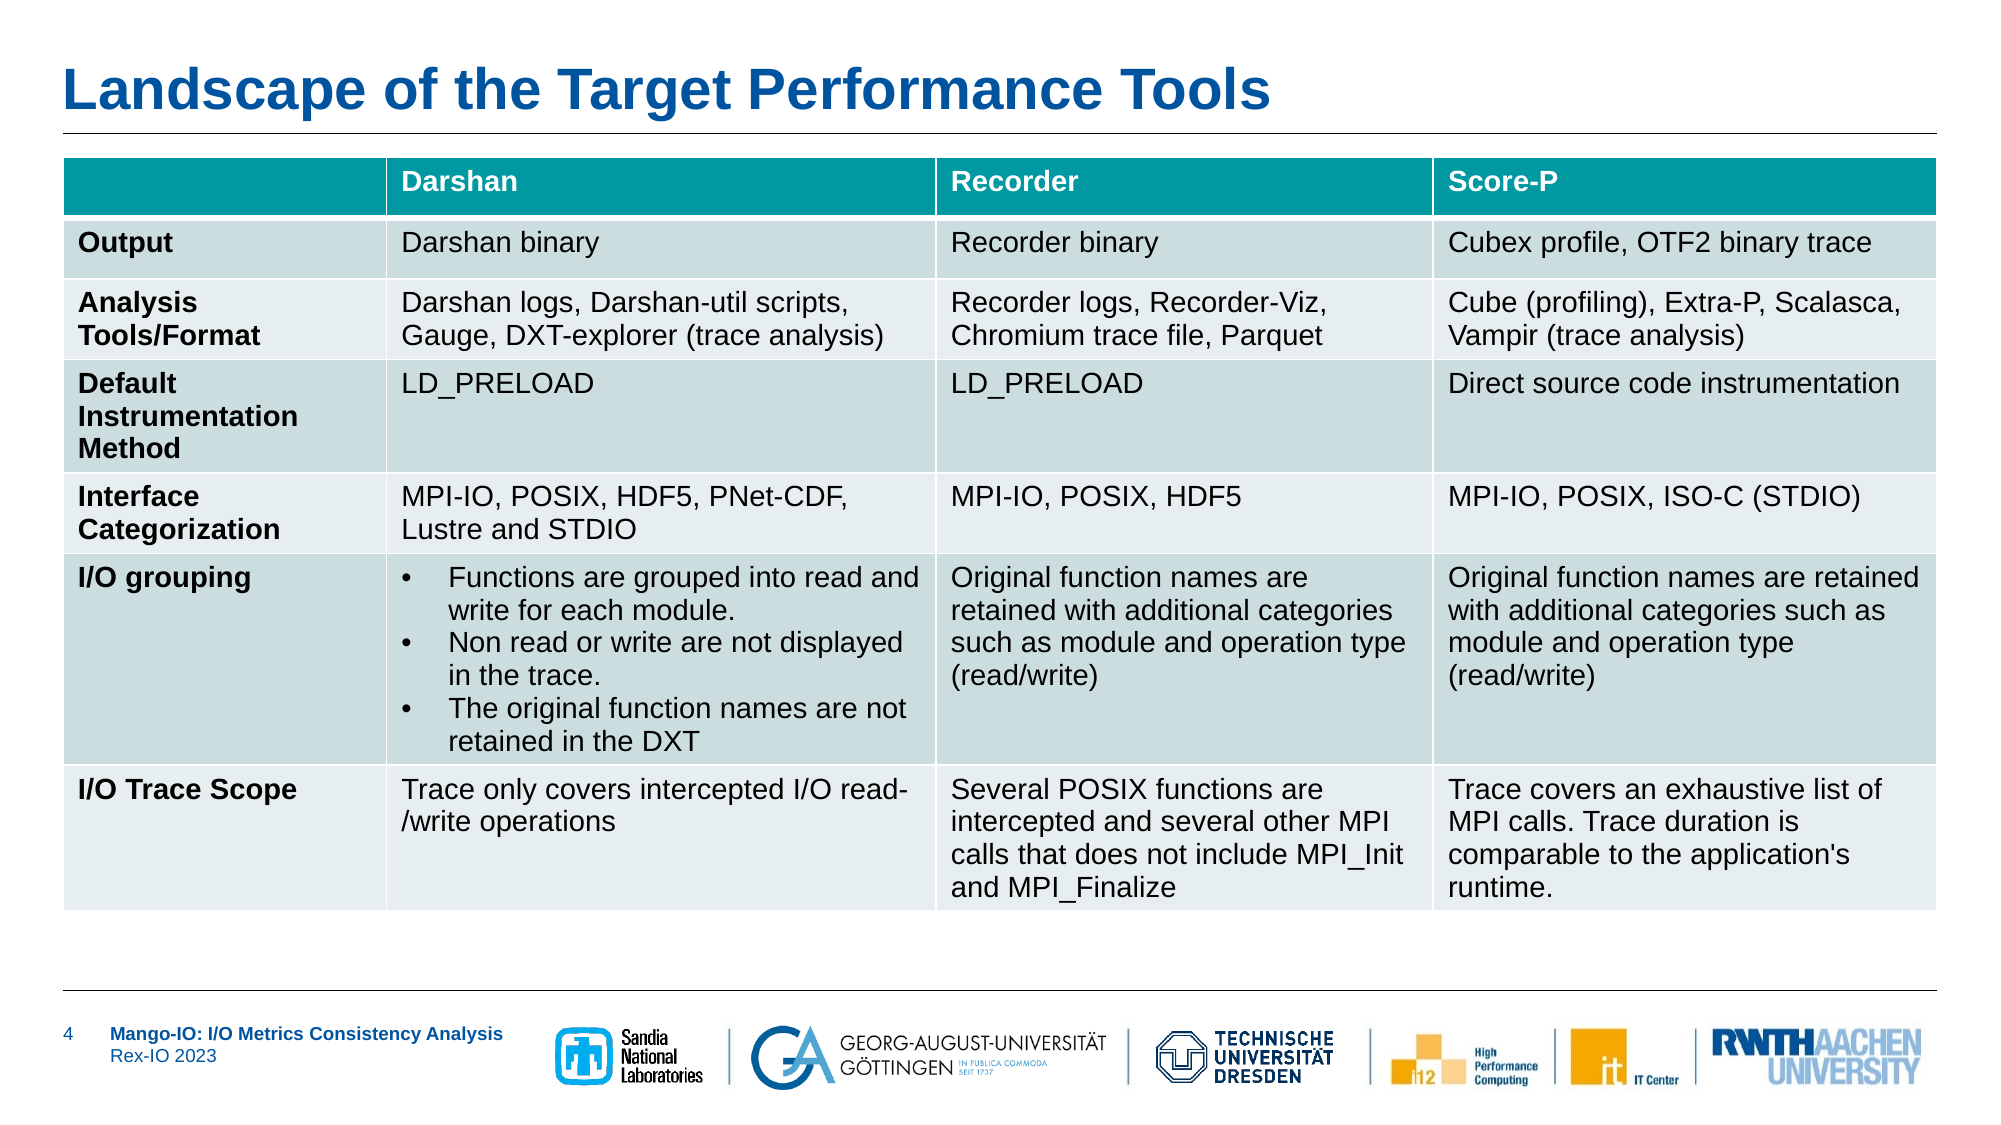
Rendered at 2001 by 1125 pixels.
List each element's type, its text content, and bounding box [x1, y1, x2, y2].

table_cell Original function names are retained with additional categories such as module and operation type (read/write) [937, 554, 1432, 764]
picture [1156, 1031, 1333, 1083]
table_cell MPI-IO, POSIX, HDF5 [937, 474, 1432, 553]
table_cell MPI-IO, POSIX, HDF5, PNet-CDF, Lustre and STDIO [387, 474, 935, 553]
table_cell Darshan binary [387, 221, 935, 278]
table_cell I/O Trace Scope [64, 766, 386, 910]
picture [1364, 1018, 1378, 1093]
picture [724, 1018, 737, 1093]
table_cell Output [64, 221, 386, 278]
table_header Score-P [1434, 158, 1936, 215]
table_cell Direct source code instrumentation [1434, 360, 1936, 472]
table_cell Trace covers an exhaustive list of MPI calls. Trace duration is comparable to the application's runtime. [1434, 766, 1936, 910]
table_cell Cube (profiling), Extra-P, Scalasca, Vampir (trace analysis) [1434, 280, 1936, 359]
table_cell Several POSIX functions are intercepted and several other MPI calls that does not include MPI_Init and MPI_Finalize [937, 766, 1432, 910]
table_cell LD_PRELOAD [387, 360, 935, 472]
table_cell Trace only covers intercepted I/O read- /write operations [387, 766, 935, 910]
picture [562, 1034, 606, 1079]
title Landscape of the Target Performance Tools [63, 33, 1937, 123]
picture [554, 1026, 703, 1086]
table_cell LD_PRELOAD [937, 360, 1432, 472]
table_header [64, 158, 386, 215]
table_cell Original function names are retained with additional categories such as module and operation type (read/write) [1434, 554, 1936, 764]
picture [751, 1025, 1106, 1090]
picture [554, 1062, 570, 1086]
table_header Recorder [937, 158, 1432, 215]
table_cell I/O grouping [64, 554, 386, 764]
picture [1122, 1018, 1136, 1093]
picture [1387, 1018, 1927, 1093]
table_header Darshan [387, 158, 935, 215]
table_cell Analysis Tools/Format [64, 280, 386, 359]
table_cell Interface Categorization [64, 474, 386, 553]
table_cell Recorder logs, Recorder-Viz, Chromium trace file, Parquet [937, 280, 1432, 359]
table_cell Default Instrumentation Method [64, 360, 386, 472]
table_cell Cubex profile, OTF2 binary trace [1434, 221, 1936, 278]
table_cell Darshan logs, Darshan-util scripts, Gauge, DXT-explorer (trace analysis) [387, 280, 935, 359]
table_cell MPI-IO, POSIX, ISO-C (STDIO) [1434, 474, 1936, 553]
table_cell Functions are grouped into read and write for each module. Non read or write are not displayed in the trace. The original function names are not retained in the DXT [387, 554, 935, 764]
table_cell Recorder binary [937, 221, 1432, 278]
